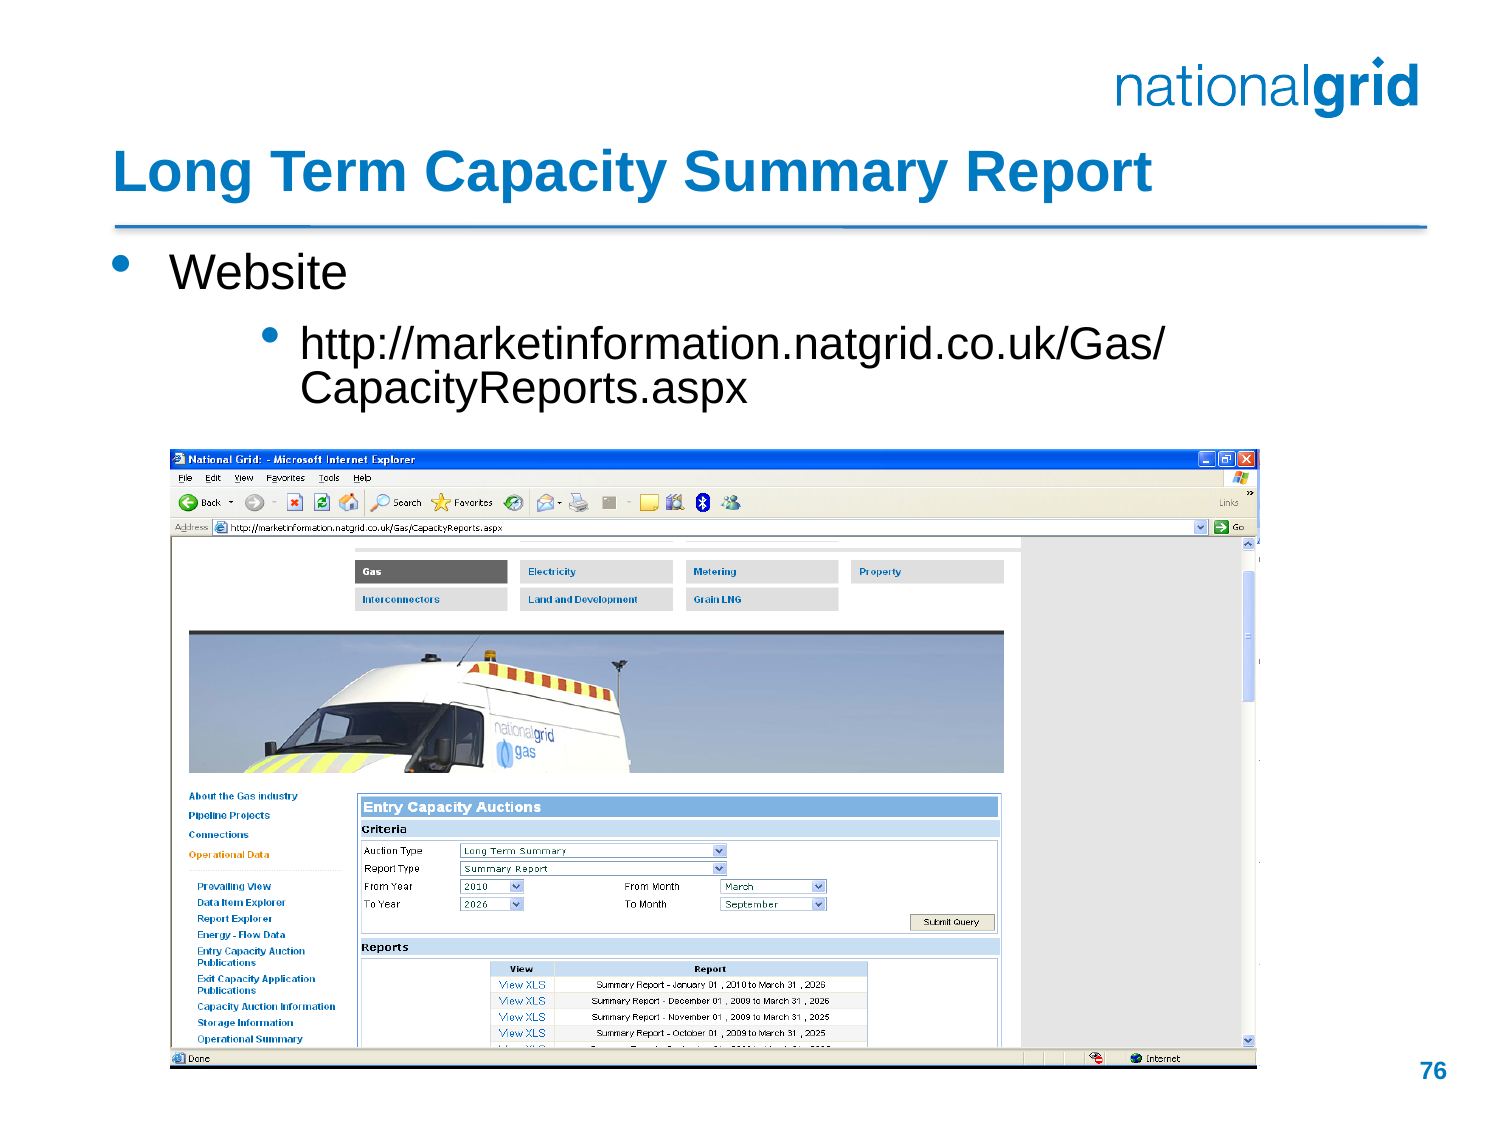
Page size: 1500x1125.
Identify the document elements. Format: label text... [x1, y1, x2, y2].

title Long Term Capacity Summary Report [97, 125, 1425, 211]
picture [169, 449, 1260, 1069]
slide_number 76 [1112, 1046, 1463, 1107]
list Website http://marketinformation.natgrid.co.uk/Gas/CapacityReports.aspx [97, 243, 1425, 1007]
